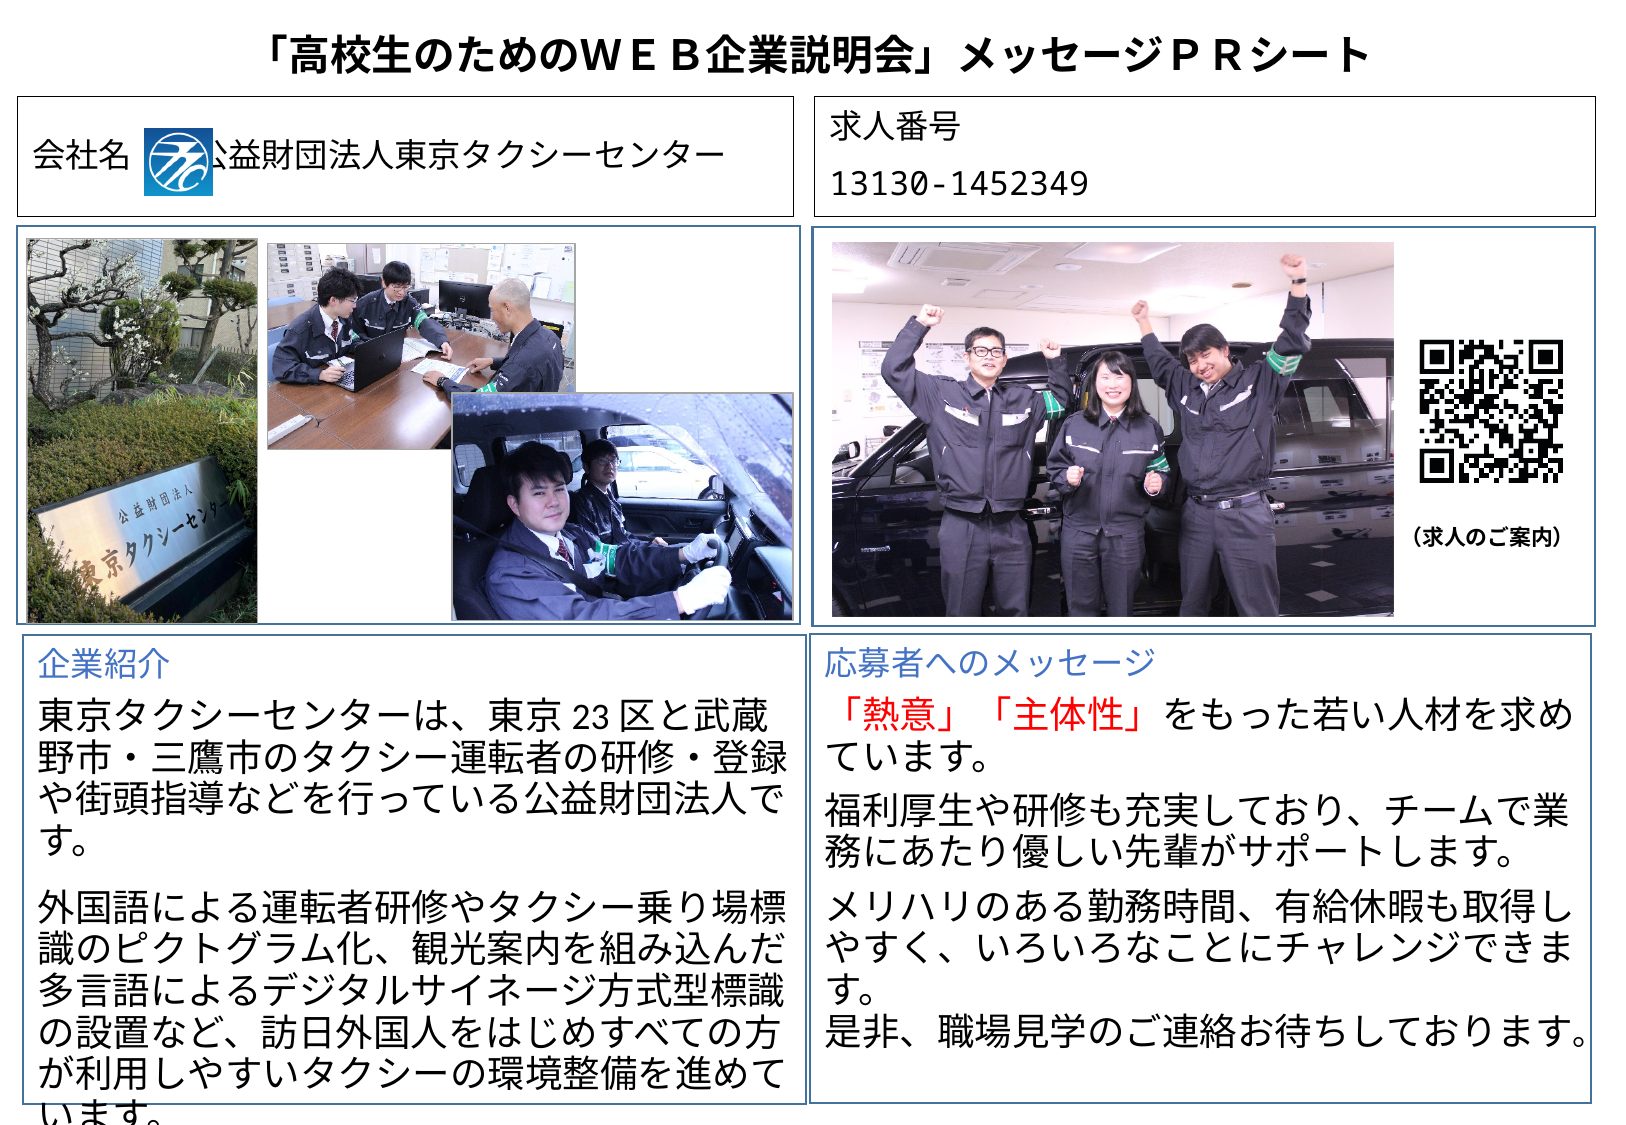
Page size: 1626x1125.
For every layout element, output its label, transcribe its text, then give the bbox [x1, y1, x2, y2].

text_box （求人のご案内） [1394, 498, 1592, 576]
text_box 応募者へのメッセージ 「熱意」「主体性」をもった若い人材を求めています。 福利厚生や研修も充実しており、チームで業務にあたり優しい先輩がサポートします。 メリハリのある勤務時間、有給休暇も取得しやすく、いろいろなことにチャレンジできます。 是非、職場見学のご連絡お待ちしております。 [809, 633, 1592, 1104]
text_box 企業紹介 東京タクシーセンターは、東京23区と武蔵野市・三鷹市のタクシー運転者の研修・登録や街頭指導などを行っている公益財団法人です。 外国語による運転者研修やタクシー乗り場標識のピクトグラム化、観光案内を組み込んだ多言語によるデジタルサイネージ方式型標識の設置など、訪日外国人をはじめすべての方が利用しやすいタクシーの環境整備を進めています。 [22, 634, 807, 1105]
picture [144, 128, 213, 191]
text_box [16, 225, 801, 625]
text_box [811, 226, 1596, 627]
picture [832, 242, 1394, 617]
picture [266, 242, 794, 622]
picture [25, 237, 259, 625]
text_box 「高校生のためのＷＥＢ企業説明会」メッセージＰＲシート [51, 21, 1569, 87]
subtitle 会社名 公益財団法人東京タクシーセンター [17, 96, 794, 217]
picture [1402, 322, 1580, 500]
text_box 求人番号 13130-1452349 [814, 96, 1596, 217]
